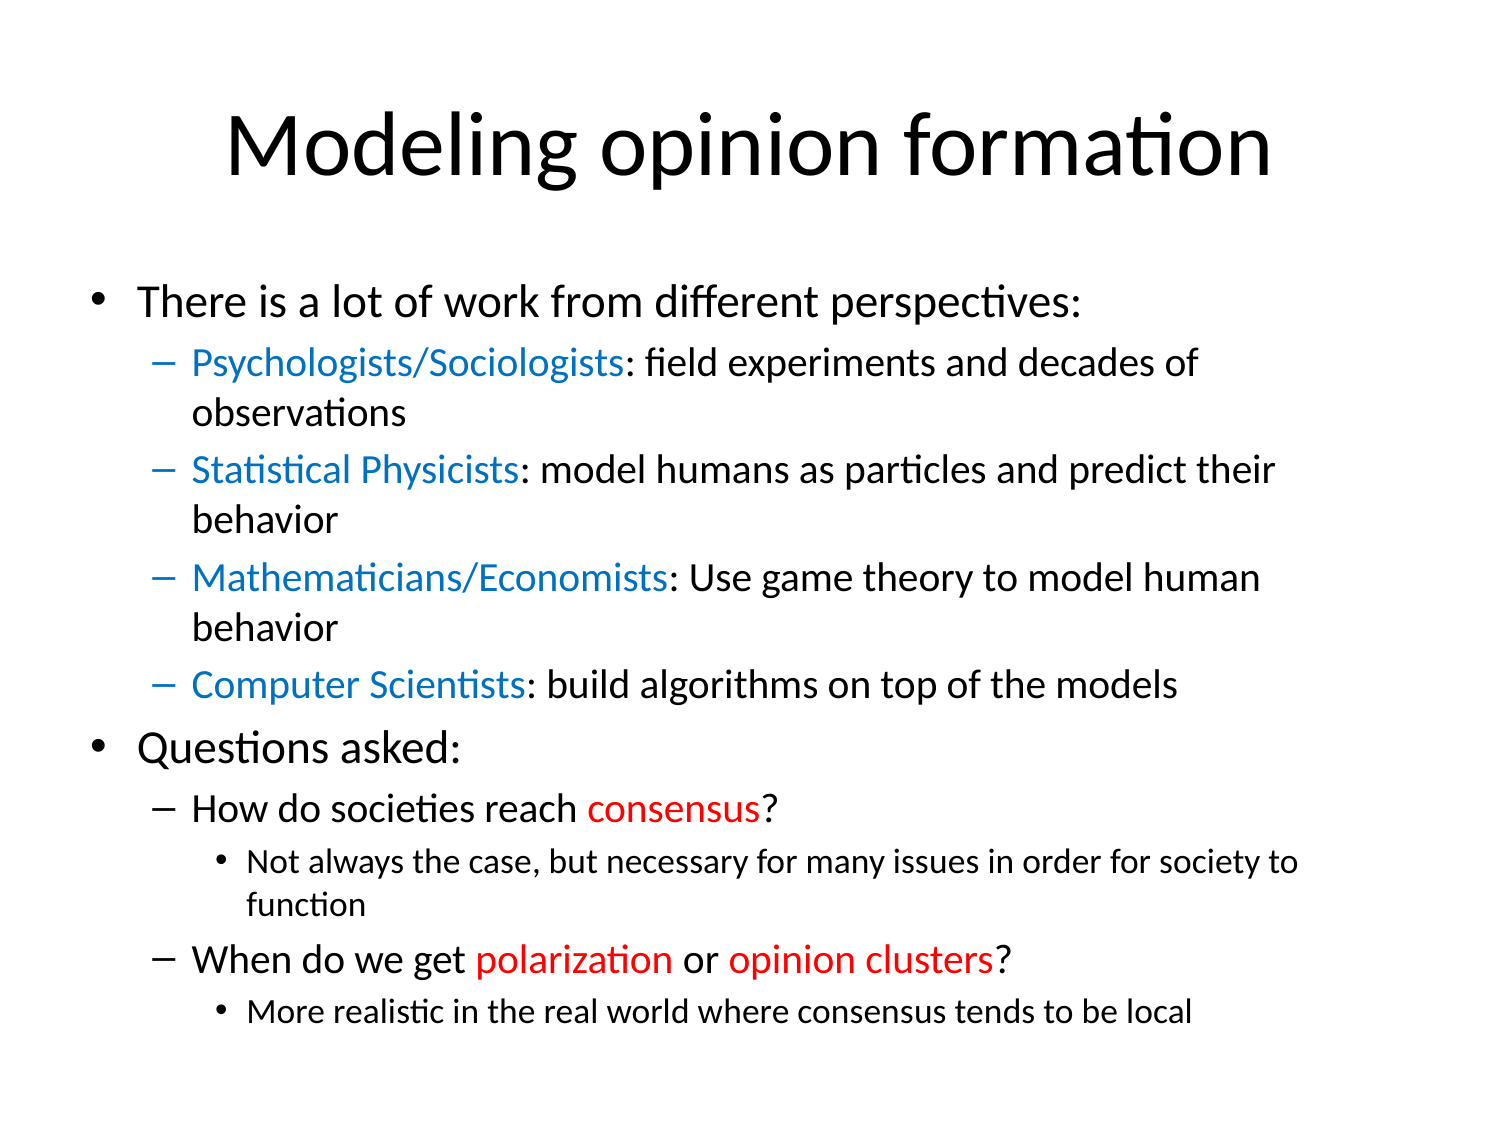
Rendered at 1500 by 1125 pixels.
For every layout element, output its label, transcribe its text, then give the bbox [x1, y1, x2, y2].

list There is a lot of work from different perspectives: Psychologists/Sociologists: field experiments and decades of observations Statistical Physicists: model humans as particles and predict their behavior Mathematicians/Economists: Use game theory to model human behavior Computer Scientists: build algorithms on top of the models Questions asked: How do societies reach consensus? Not always the case, but necessary for many issues in order for society to function When do we get polarization or opinion clusters? More realistic in the real world where consensus tends to be local [75, 262, 1425, 1047]
title Modeling opinion formation [75, 45, 1425, 233]
